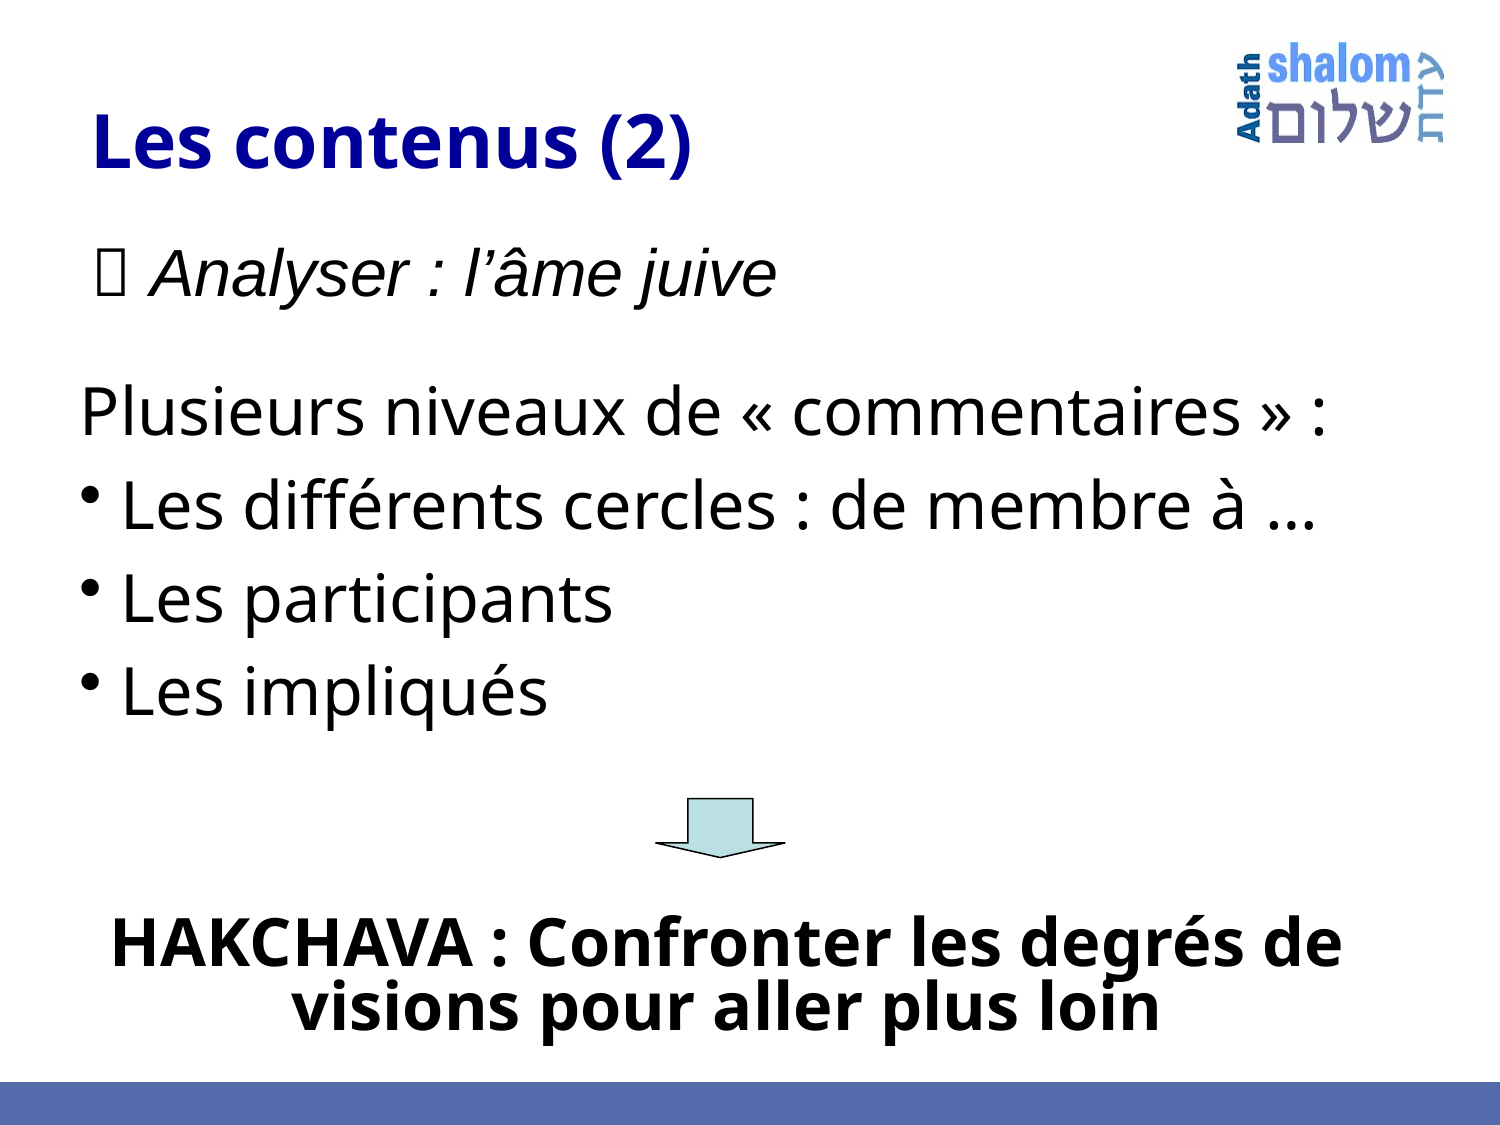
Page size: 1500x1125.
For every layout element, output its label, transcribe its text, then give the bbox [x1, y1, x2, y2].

text_box  Analyser : l’âme juive [76, 231, 1412, 319]
title Les contenus (2) [74, 44, 1426, 233]
text_box HAKCHAVA : Confronter les degrés de visions pour aller plus loin [53, 869, 1402, 1000]
list Plusieurs niveaux de « commentaires » : Les différents cercles : de membre à … Les participants Les impliqués [64, 361, 1471, 823]
picture [1234, 42, 1451, 143]
text_box [655, 798, 786, 858]
picture [0, 1082, 1500, 1125]
